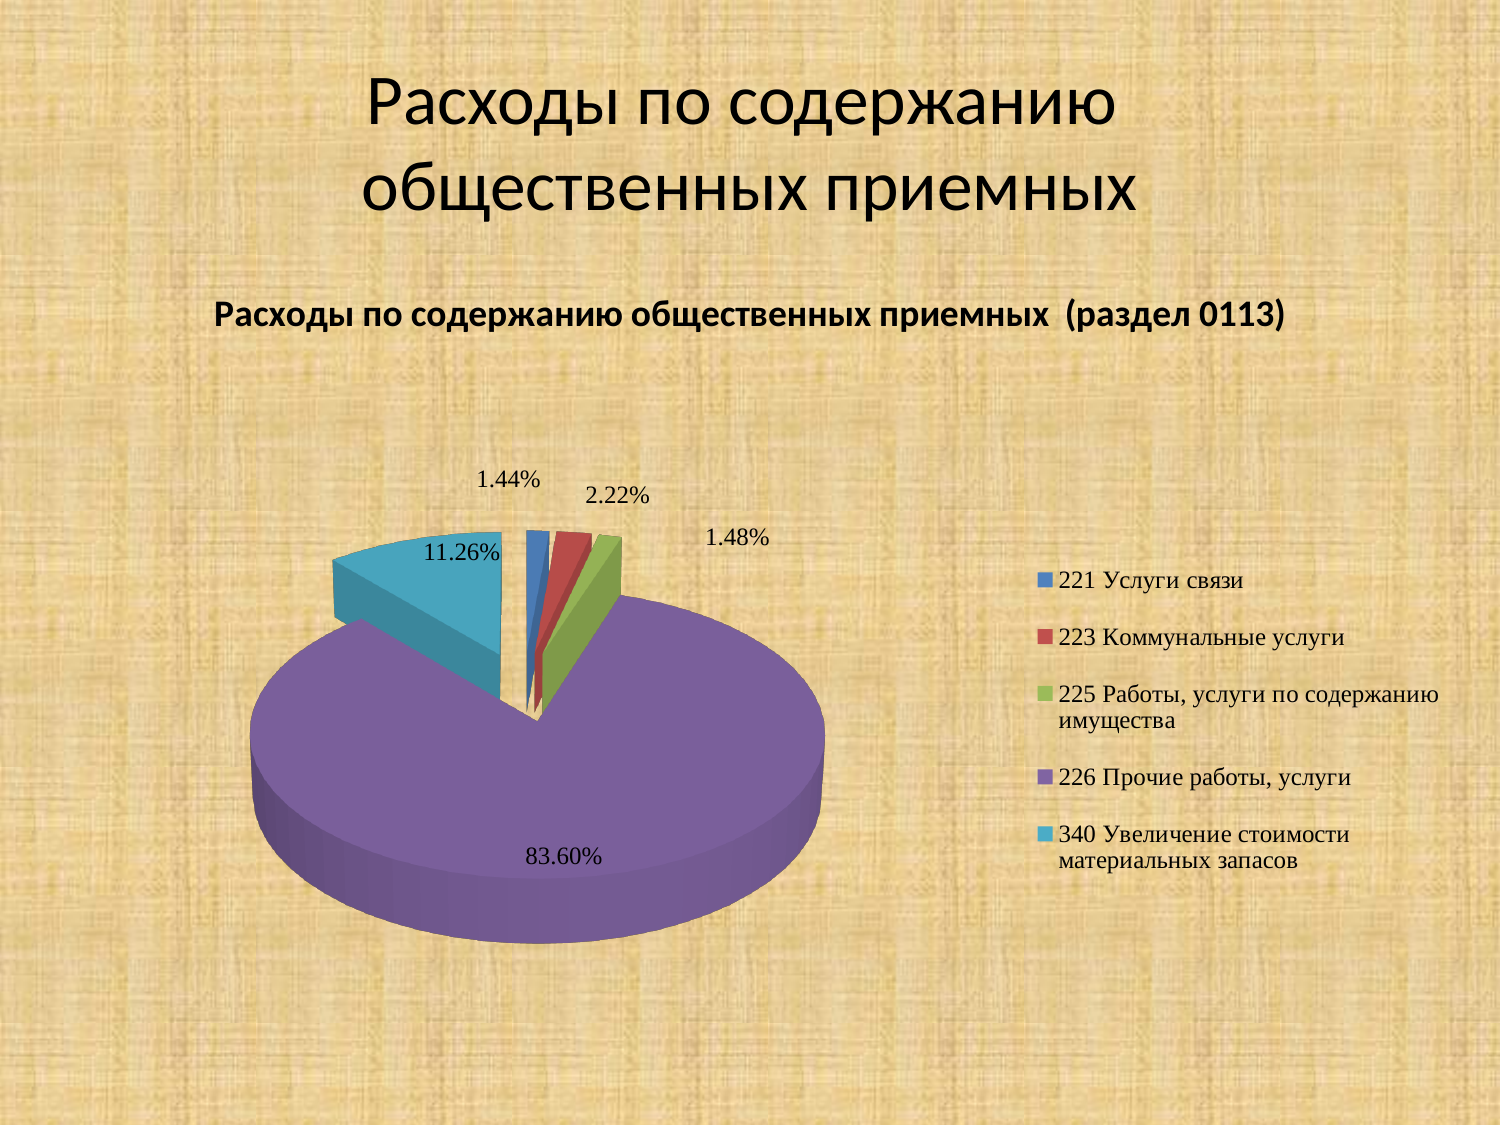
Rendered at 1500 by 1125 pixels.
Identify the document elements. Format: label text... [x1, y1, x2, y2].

chart [41, 262, 1459, 1083]
picture [0, 0, 1500, 1125]
title Расходы по содержанию общественных приемных [75, 45, 1425, 233]
